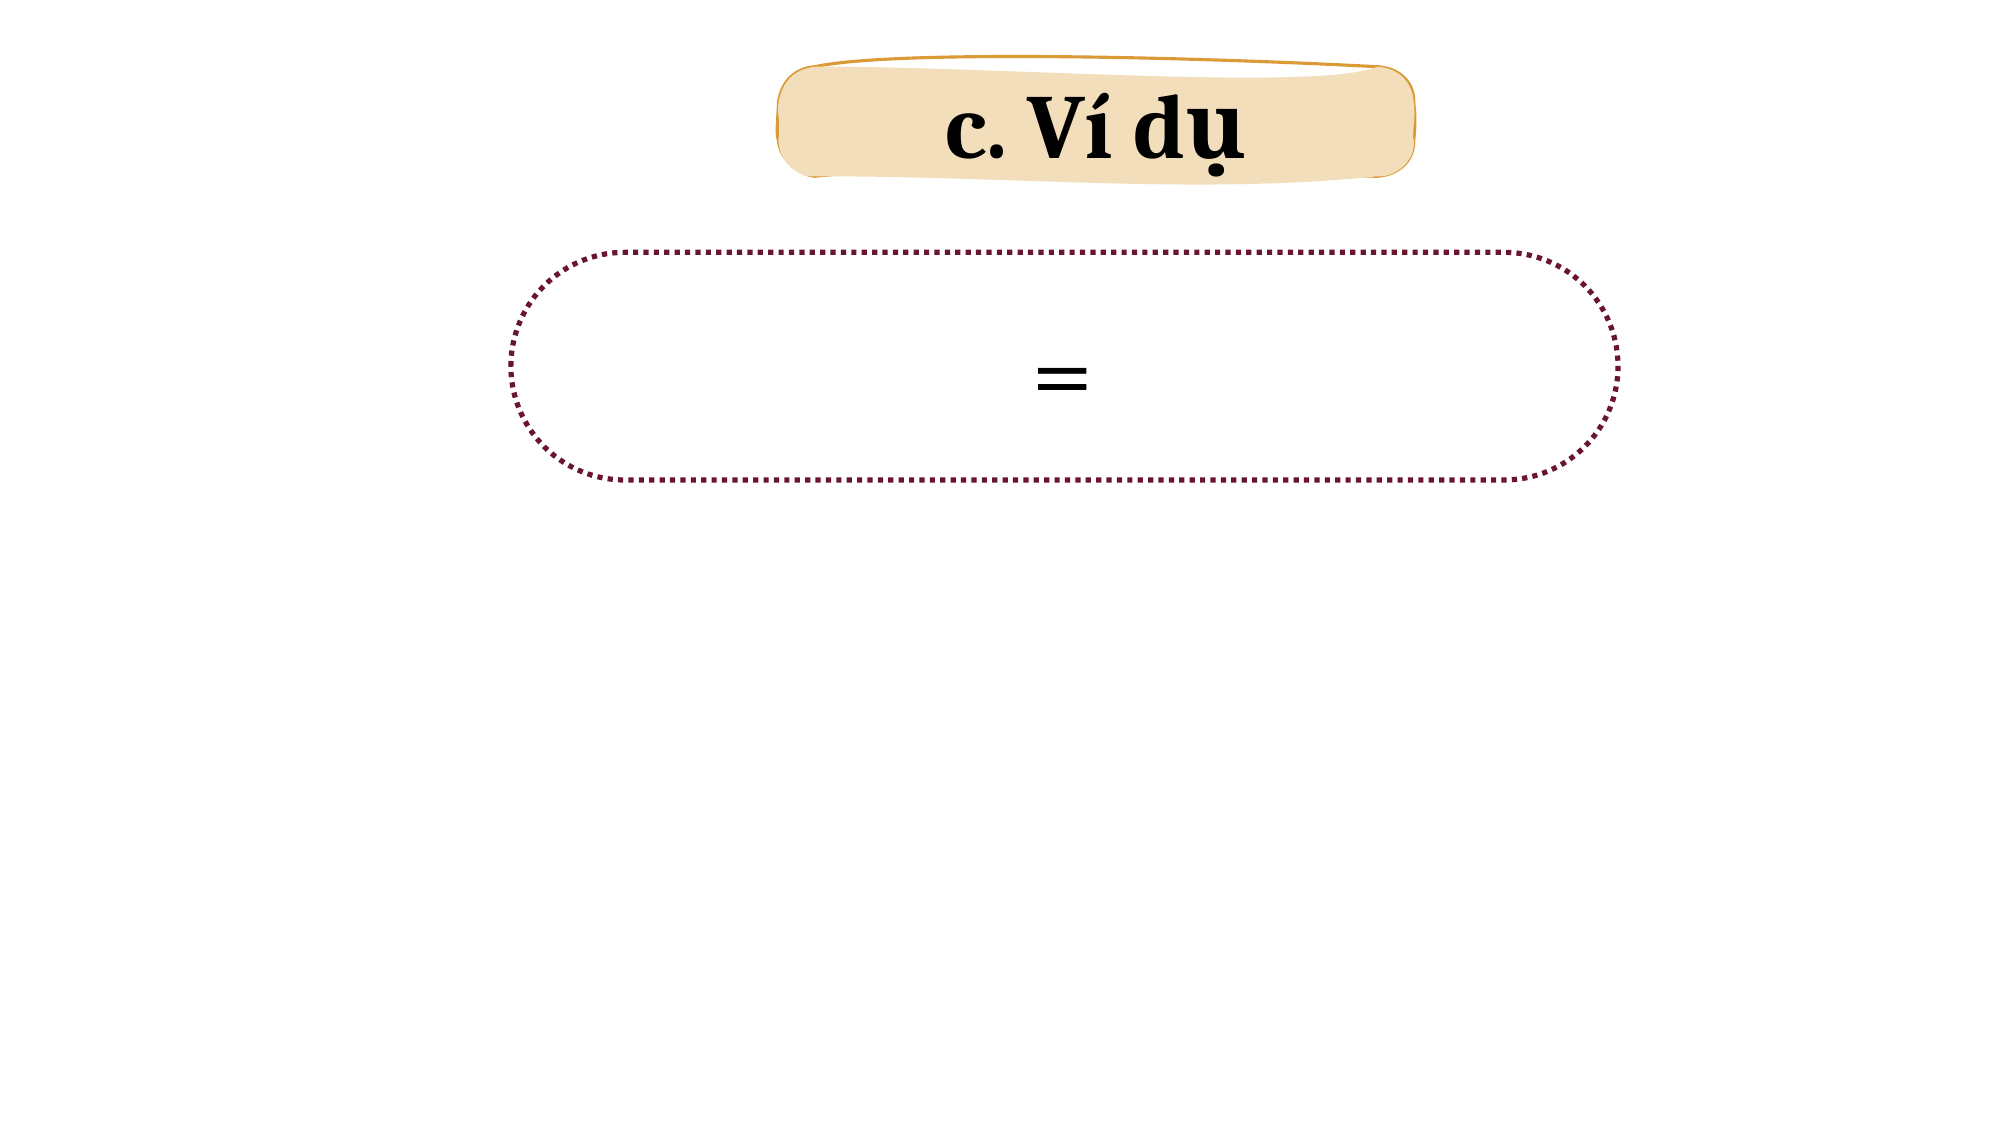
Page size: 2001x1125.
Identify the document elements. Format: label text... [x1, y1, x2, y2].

text_box c. Ví dụ [775, 54, 1417, 185]
